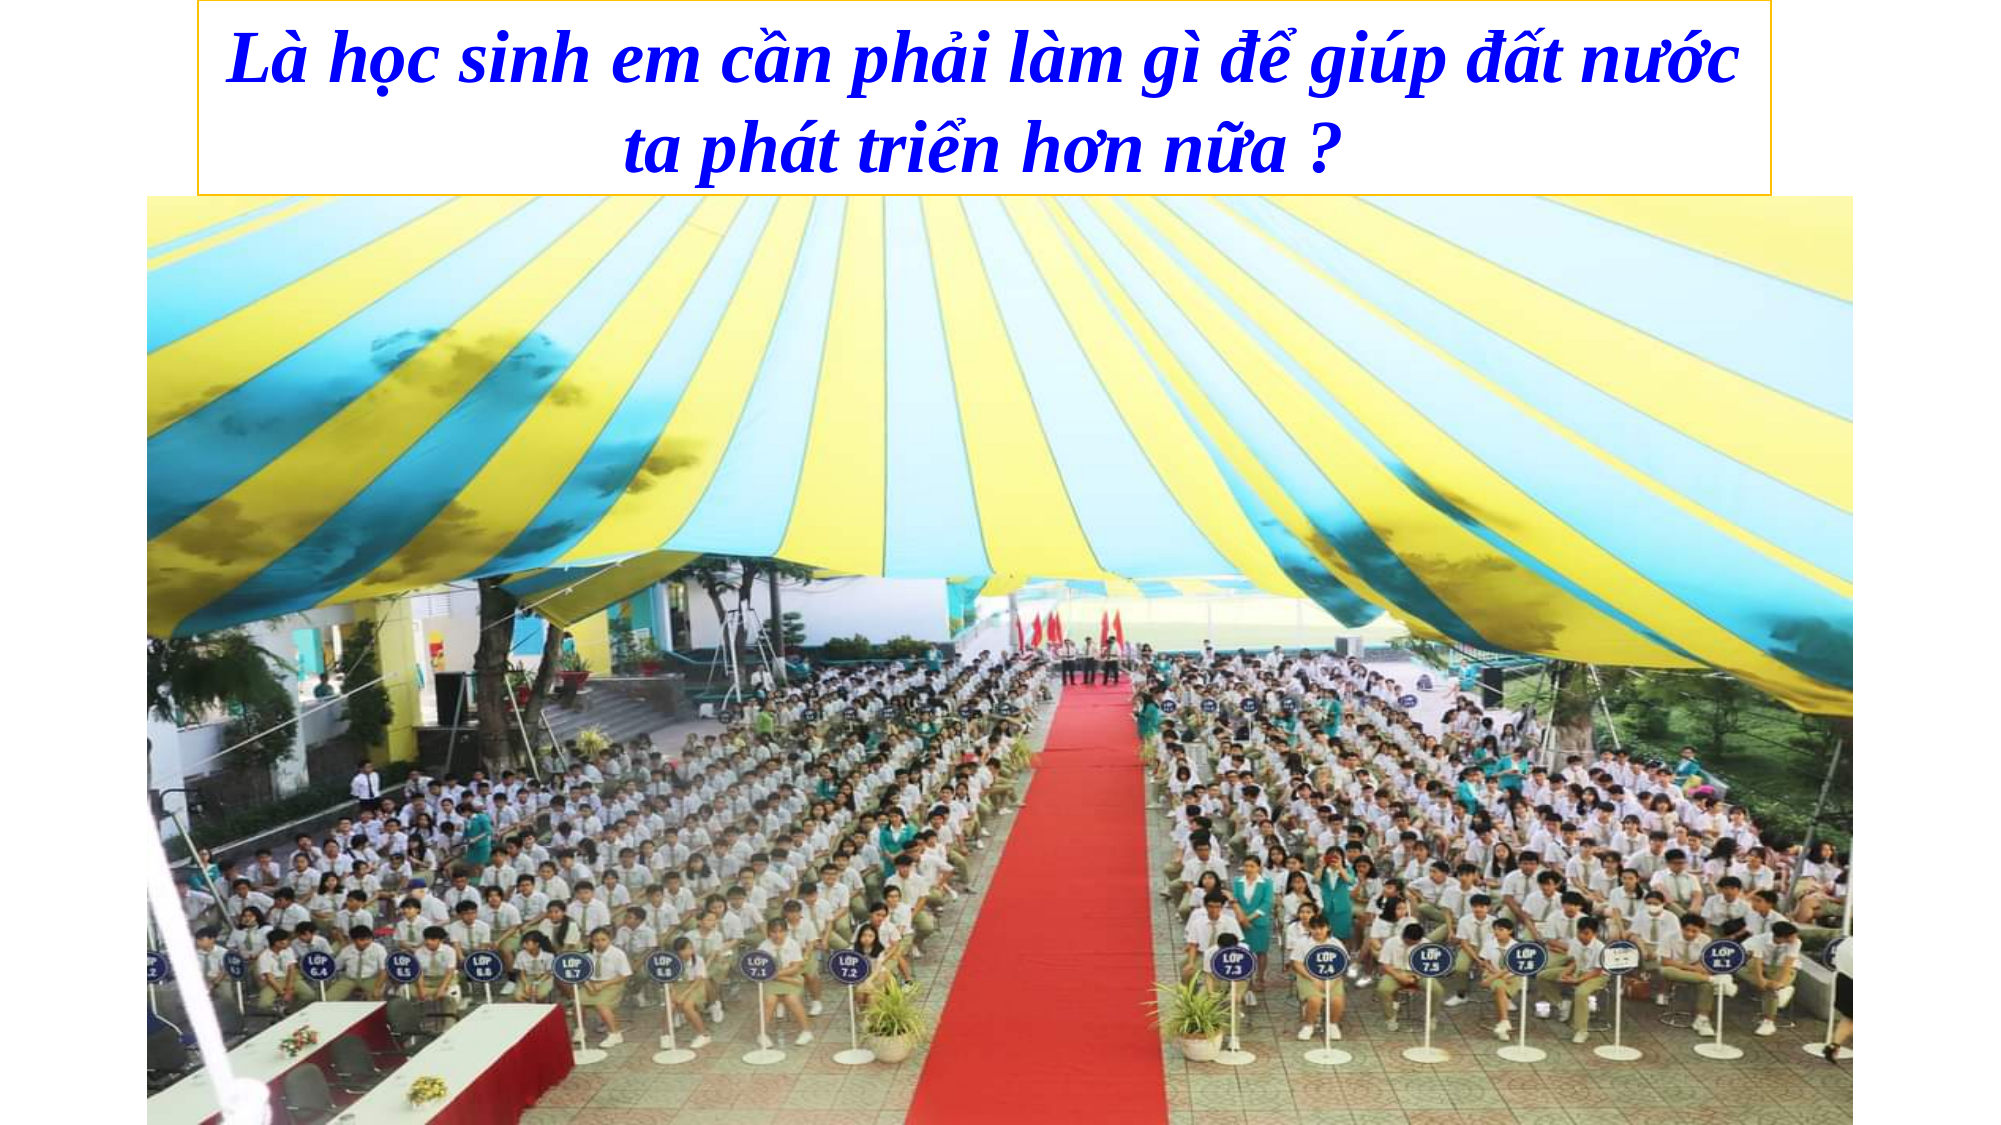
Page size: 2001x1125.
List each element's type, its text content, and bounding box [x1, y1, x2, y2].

picture [147, 196, 1853, 1125]
text_box Là học sinh em cần phải làm gì để giúp đất nước ta phát triển hơn nữa ? [197, 0, 1771, 195]
